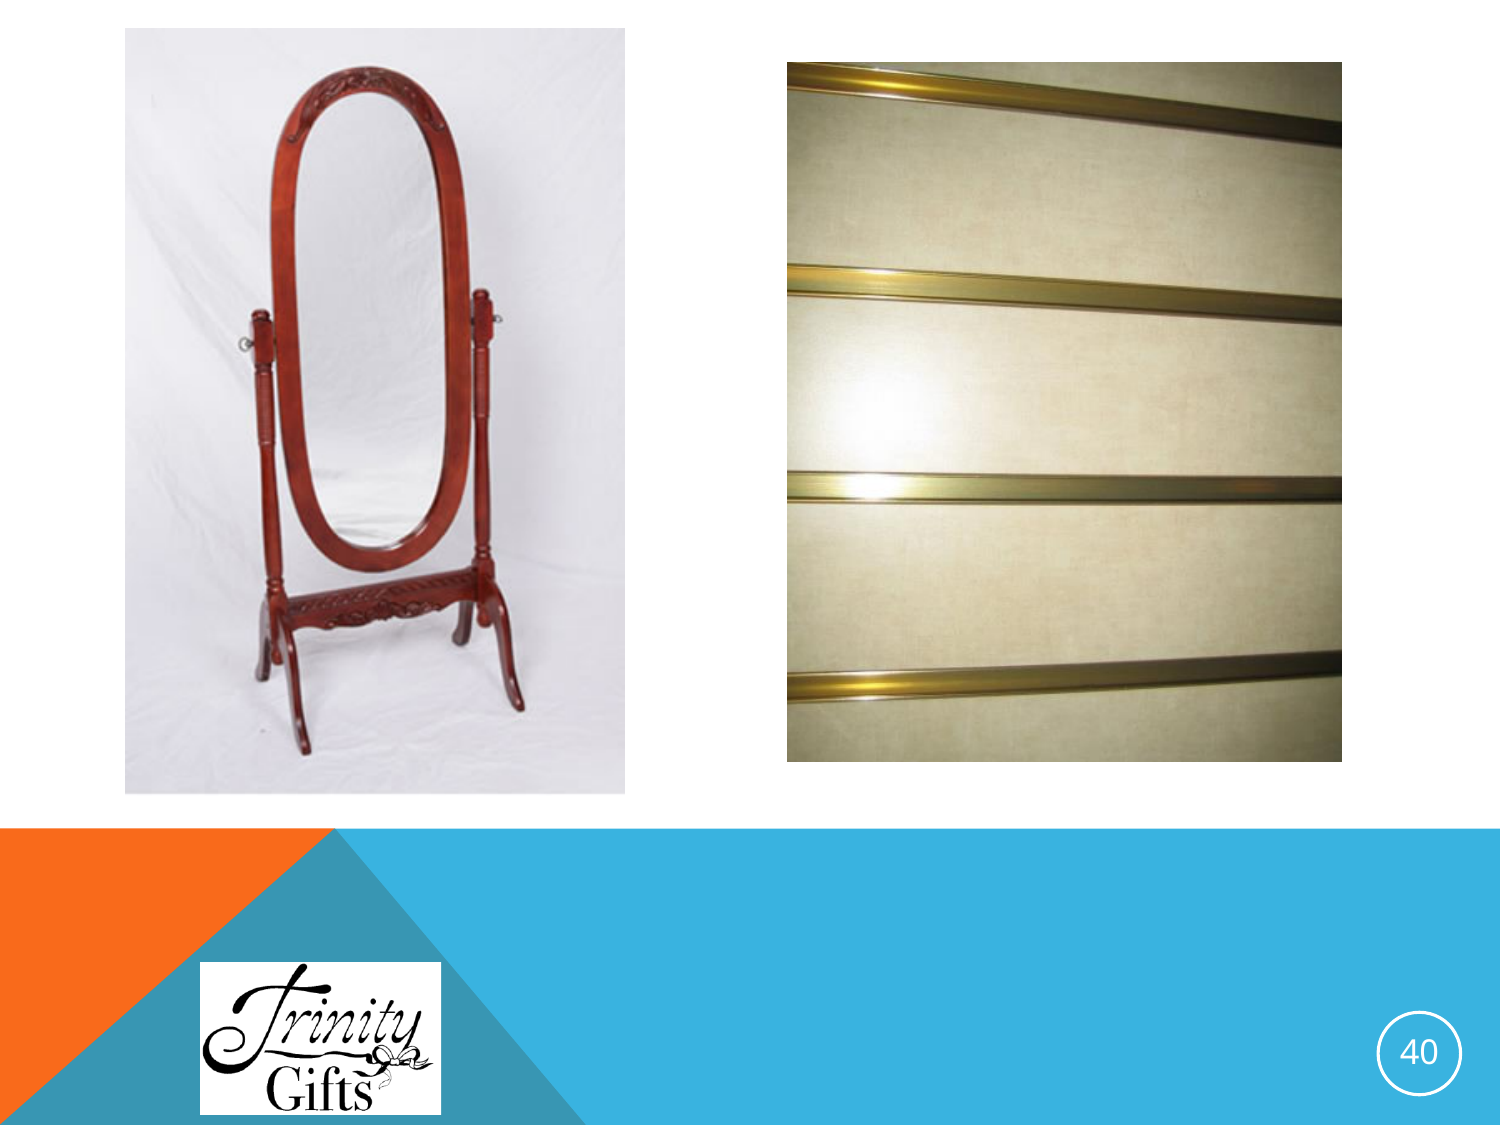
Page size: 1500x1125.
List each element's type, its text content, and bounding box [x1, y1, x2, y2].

picture [787, 62, 1342, 762]
picture [199, 962, 442, 1115]
slide_number 40 [1376, 1010, 1463, 1097]
picture [124, 28, 626, 796]
